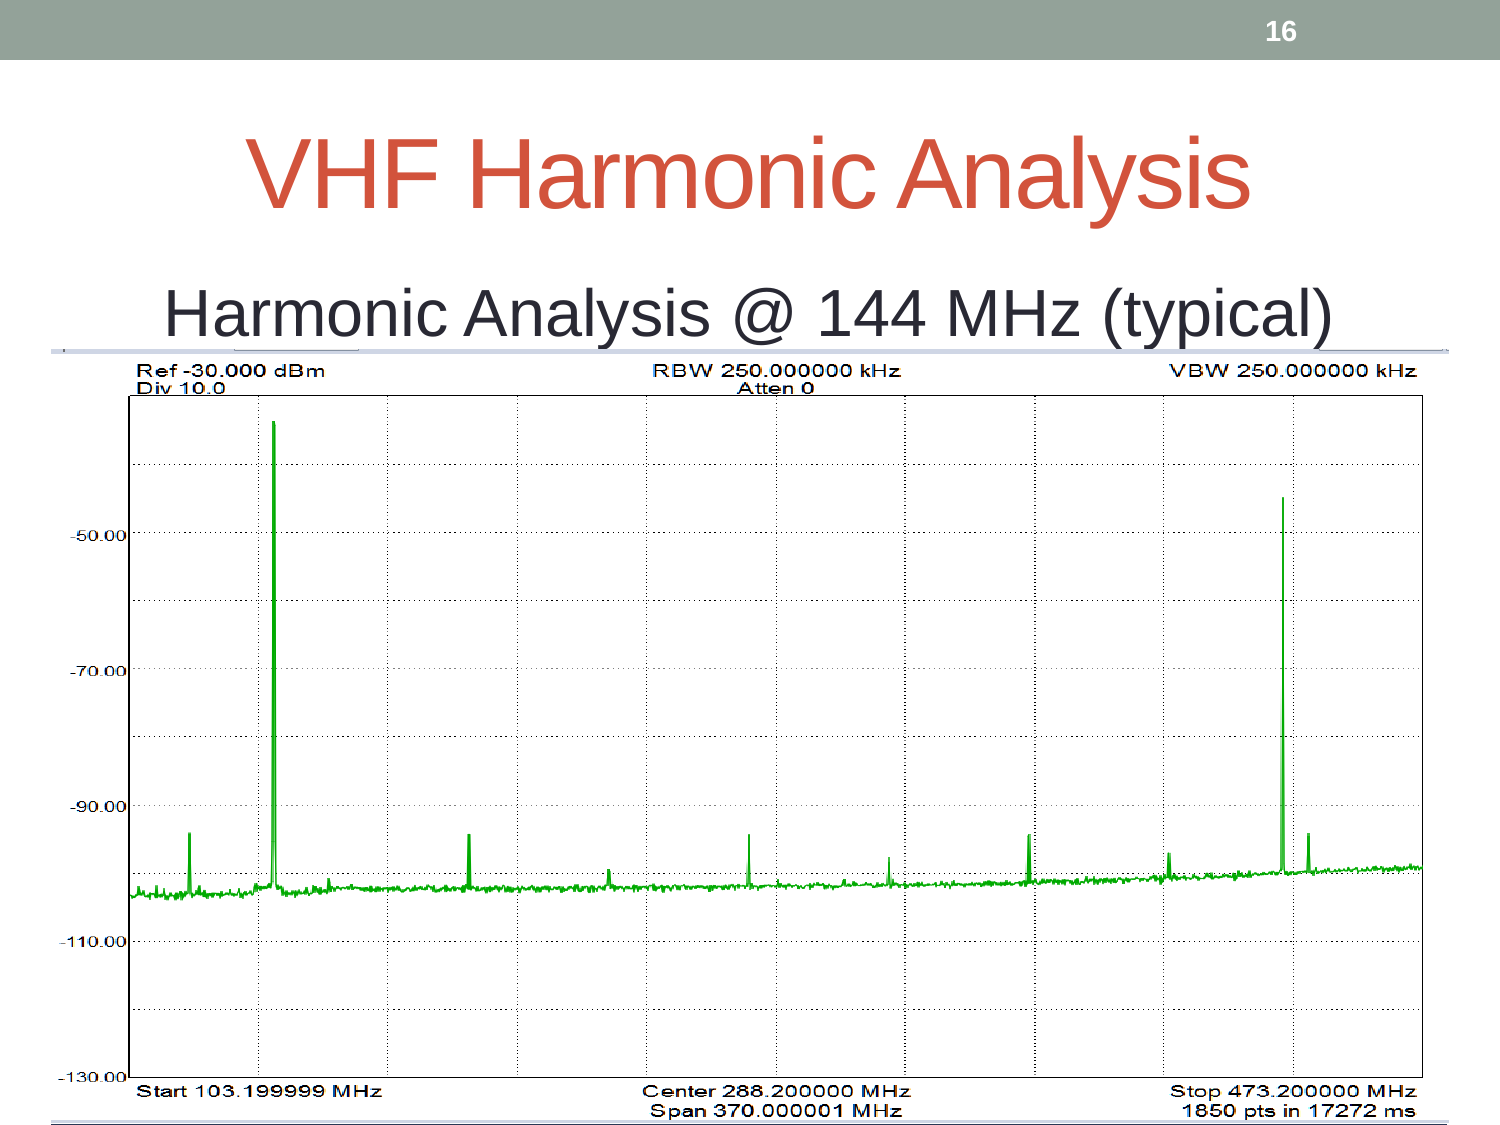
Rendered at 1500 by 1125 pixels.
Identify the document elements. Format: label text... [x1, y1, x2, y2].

list Harmonic Analysis @ 144 MHz (typical) [75, 262, 1425, 346]
slide_number 16 [1250, 3, 1425, 57]
picture [50, 349, 1450, 1125]
title VHF Harmonic Analysis [75, 87, 1425, 250]
